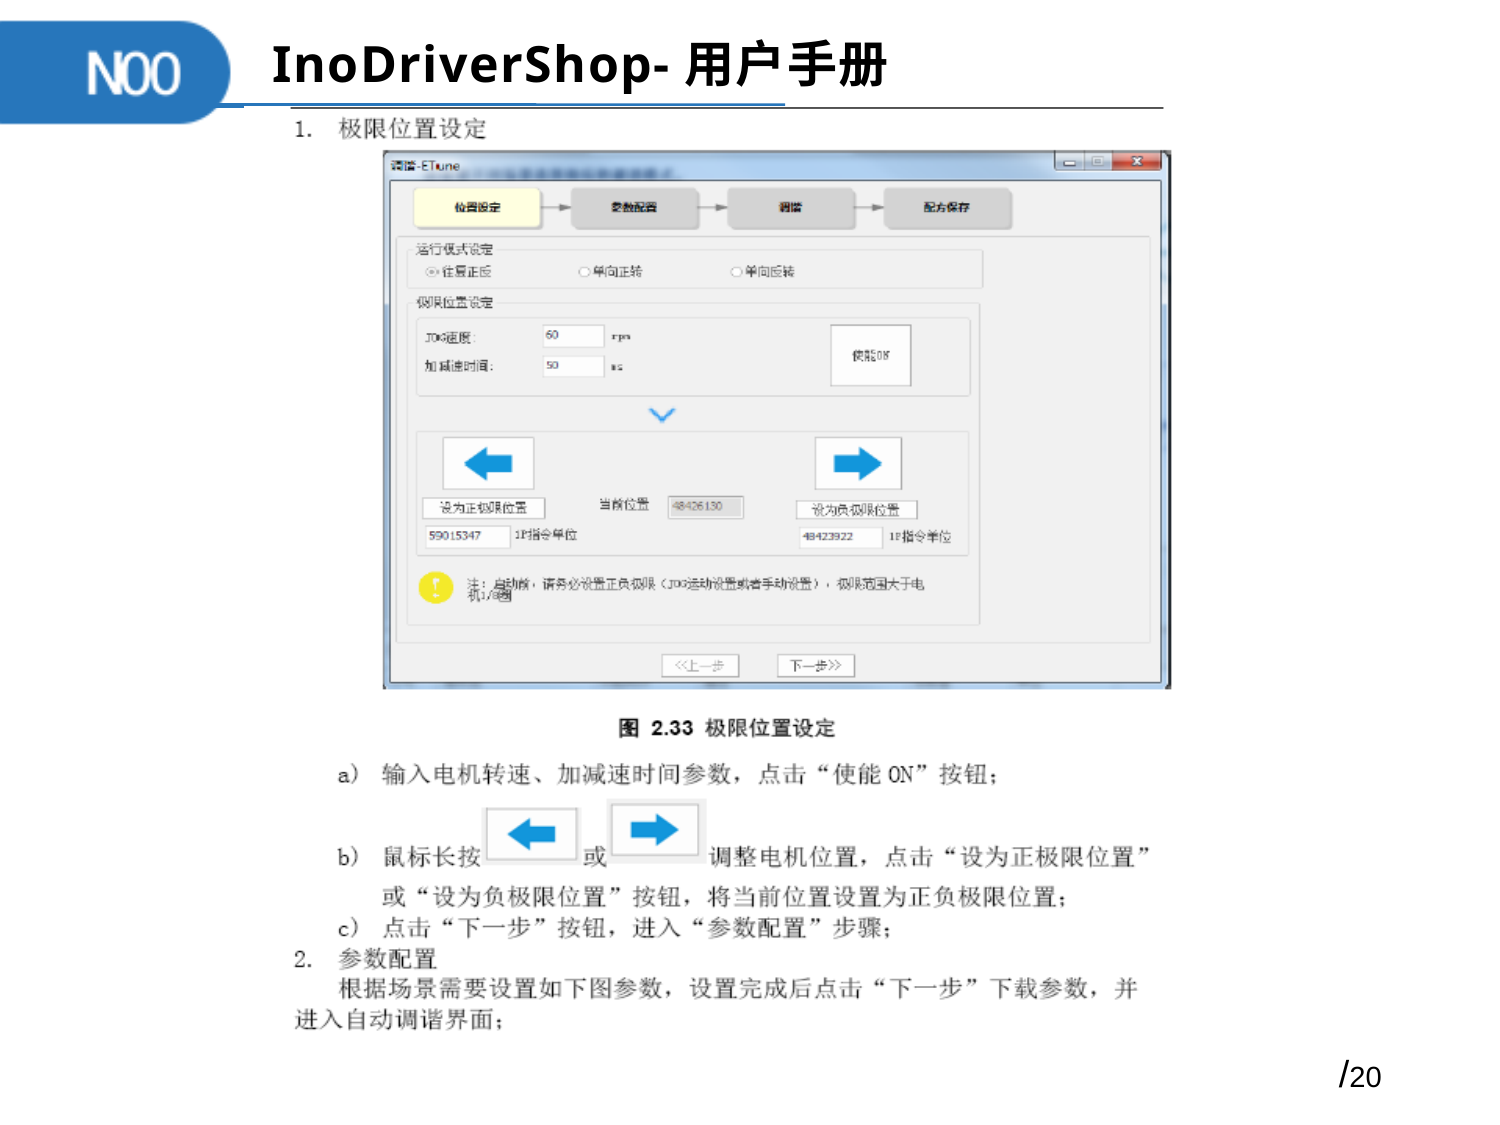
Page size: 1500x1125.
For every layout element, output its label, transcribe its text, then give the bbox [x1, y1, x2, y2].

slide_number / [1261, 1042, 1398, 1103]
picture [0, 11, 235, 135]
picture [244, 105, 1256, 1118]
text_box InoDriverShop-用户手册 [257, 25, 916, 101]
